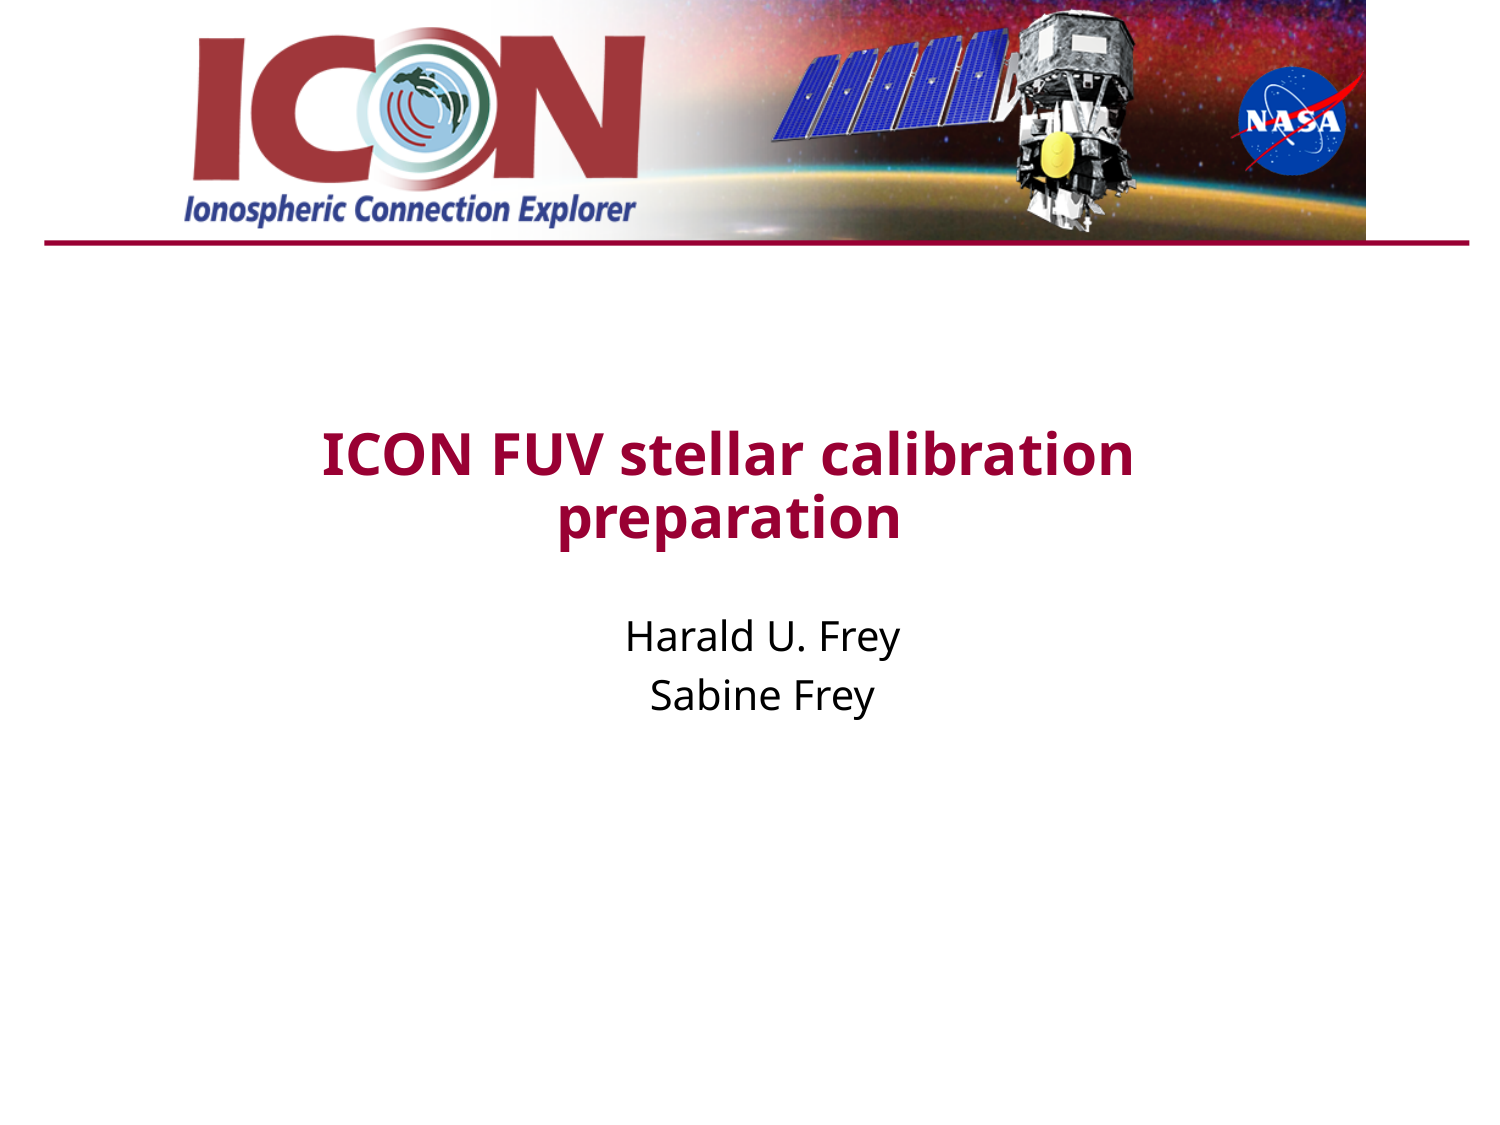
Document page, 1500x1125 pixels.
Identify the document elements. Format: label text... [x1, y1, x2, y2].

list Harald U. Frey Sabine Frey [297, 609, 1228, 1001]
title ICON FUV stellar calibration preparation [208, 402, 1250, 552]
picture [137, 0, 1366, 240]
